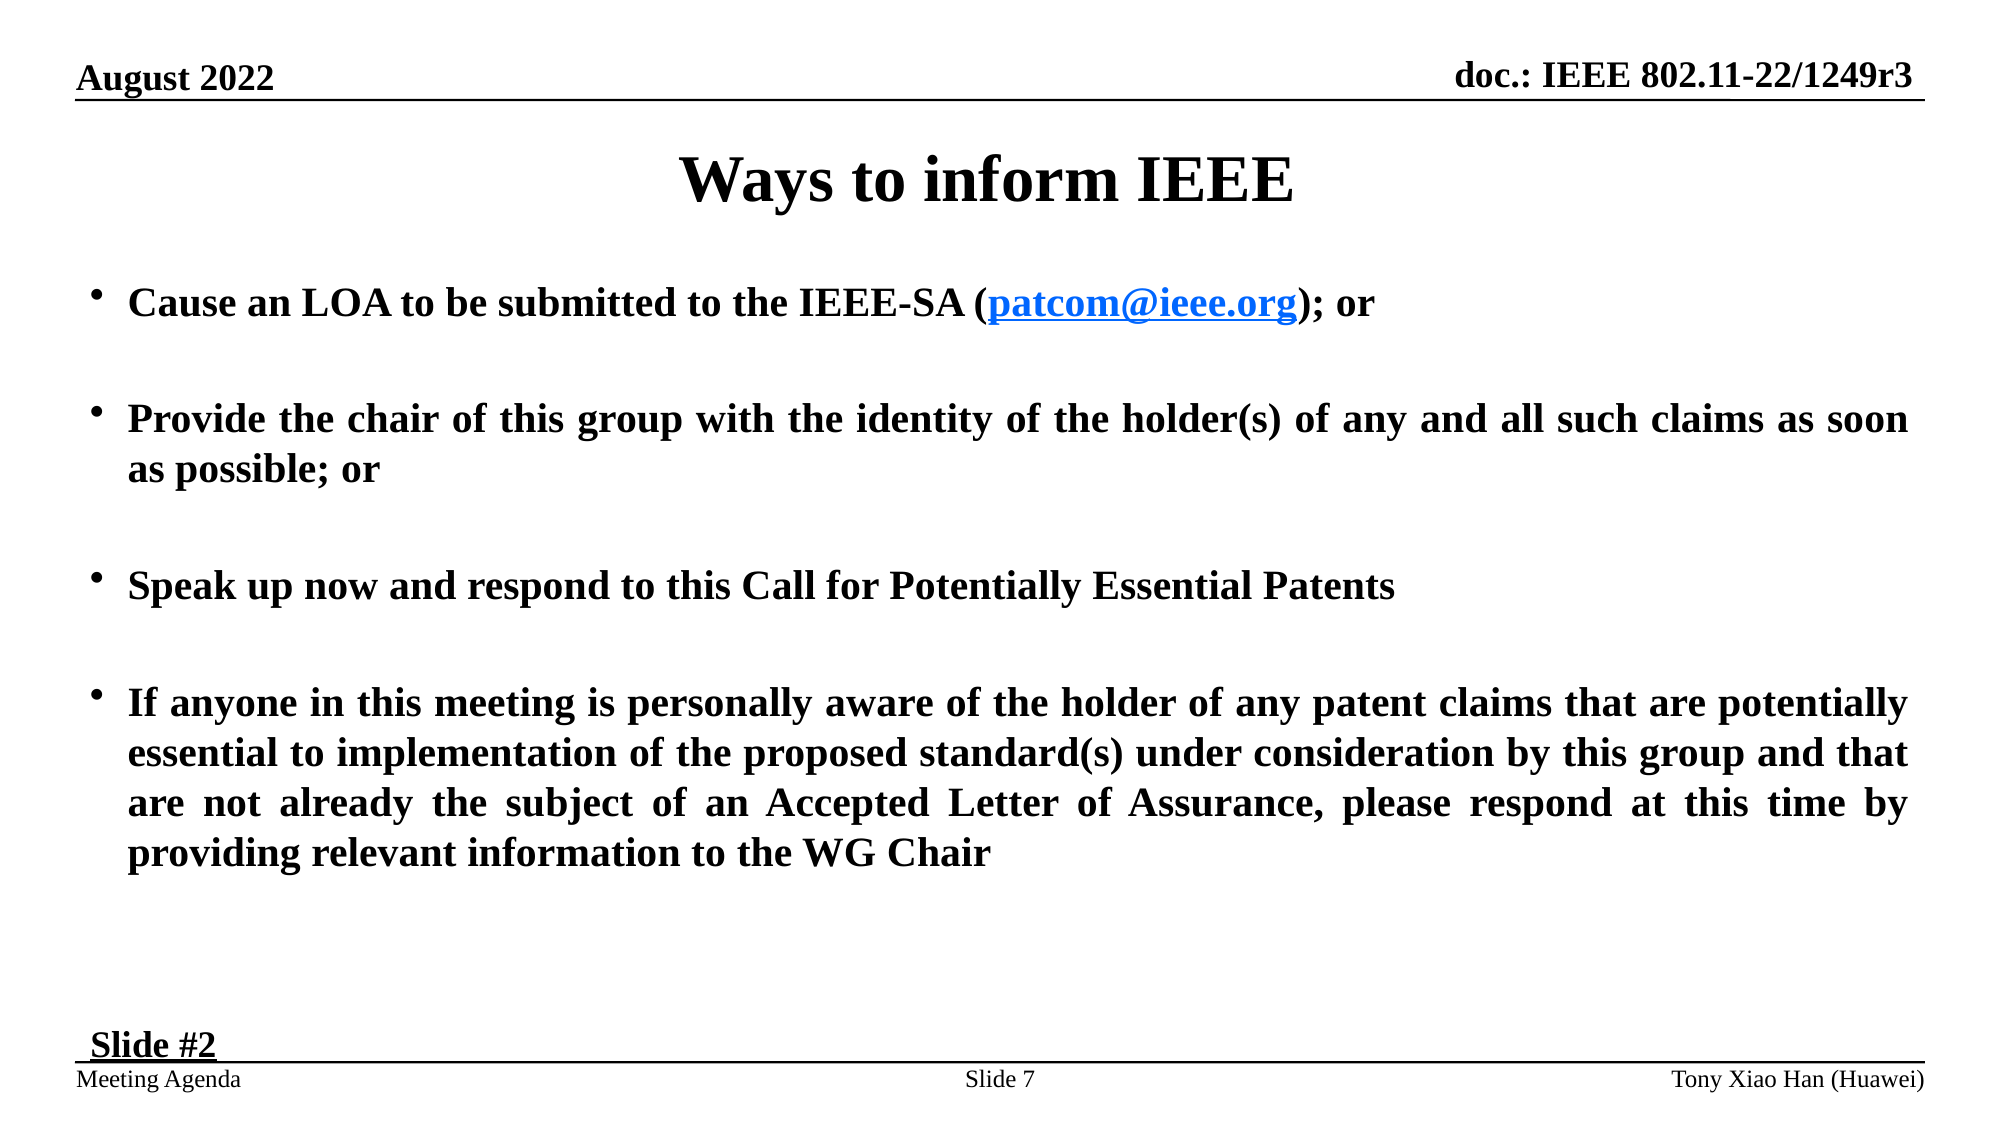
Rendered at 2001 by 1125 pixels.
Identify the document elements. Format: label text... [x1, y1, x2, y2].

text_box [337, 37, 1688, 163]
text_box Ways to inform IEEE [337, 87, 1638, 263]
text_box Slide #2 [75, 1012, 232, 1073]
text_box Cause an LOA to be submitted to the IEEE-SA (patcom@ieee.org); or Provide the chair of this group with the identity of the holder(s) of any and all such claims as soon as possible; or Speak up now and respond to this Call for Potentially Essential Patents If anyone in this meeting is personally aware of the holder of any patent claims that are potentially essential to implementation of the proposed standard(s) under consideration by this group and that are not already the subject of an Accepted Letter of Assurance, please respond at this time by providing relevant information to the WG Chair [75, 246, 1925, 938]
